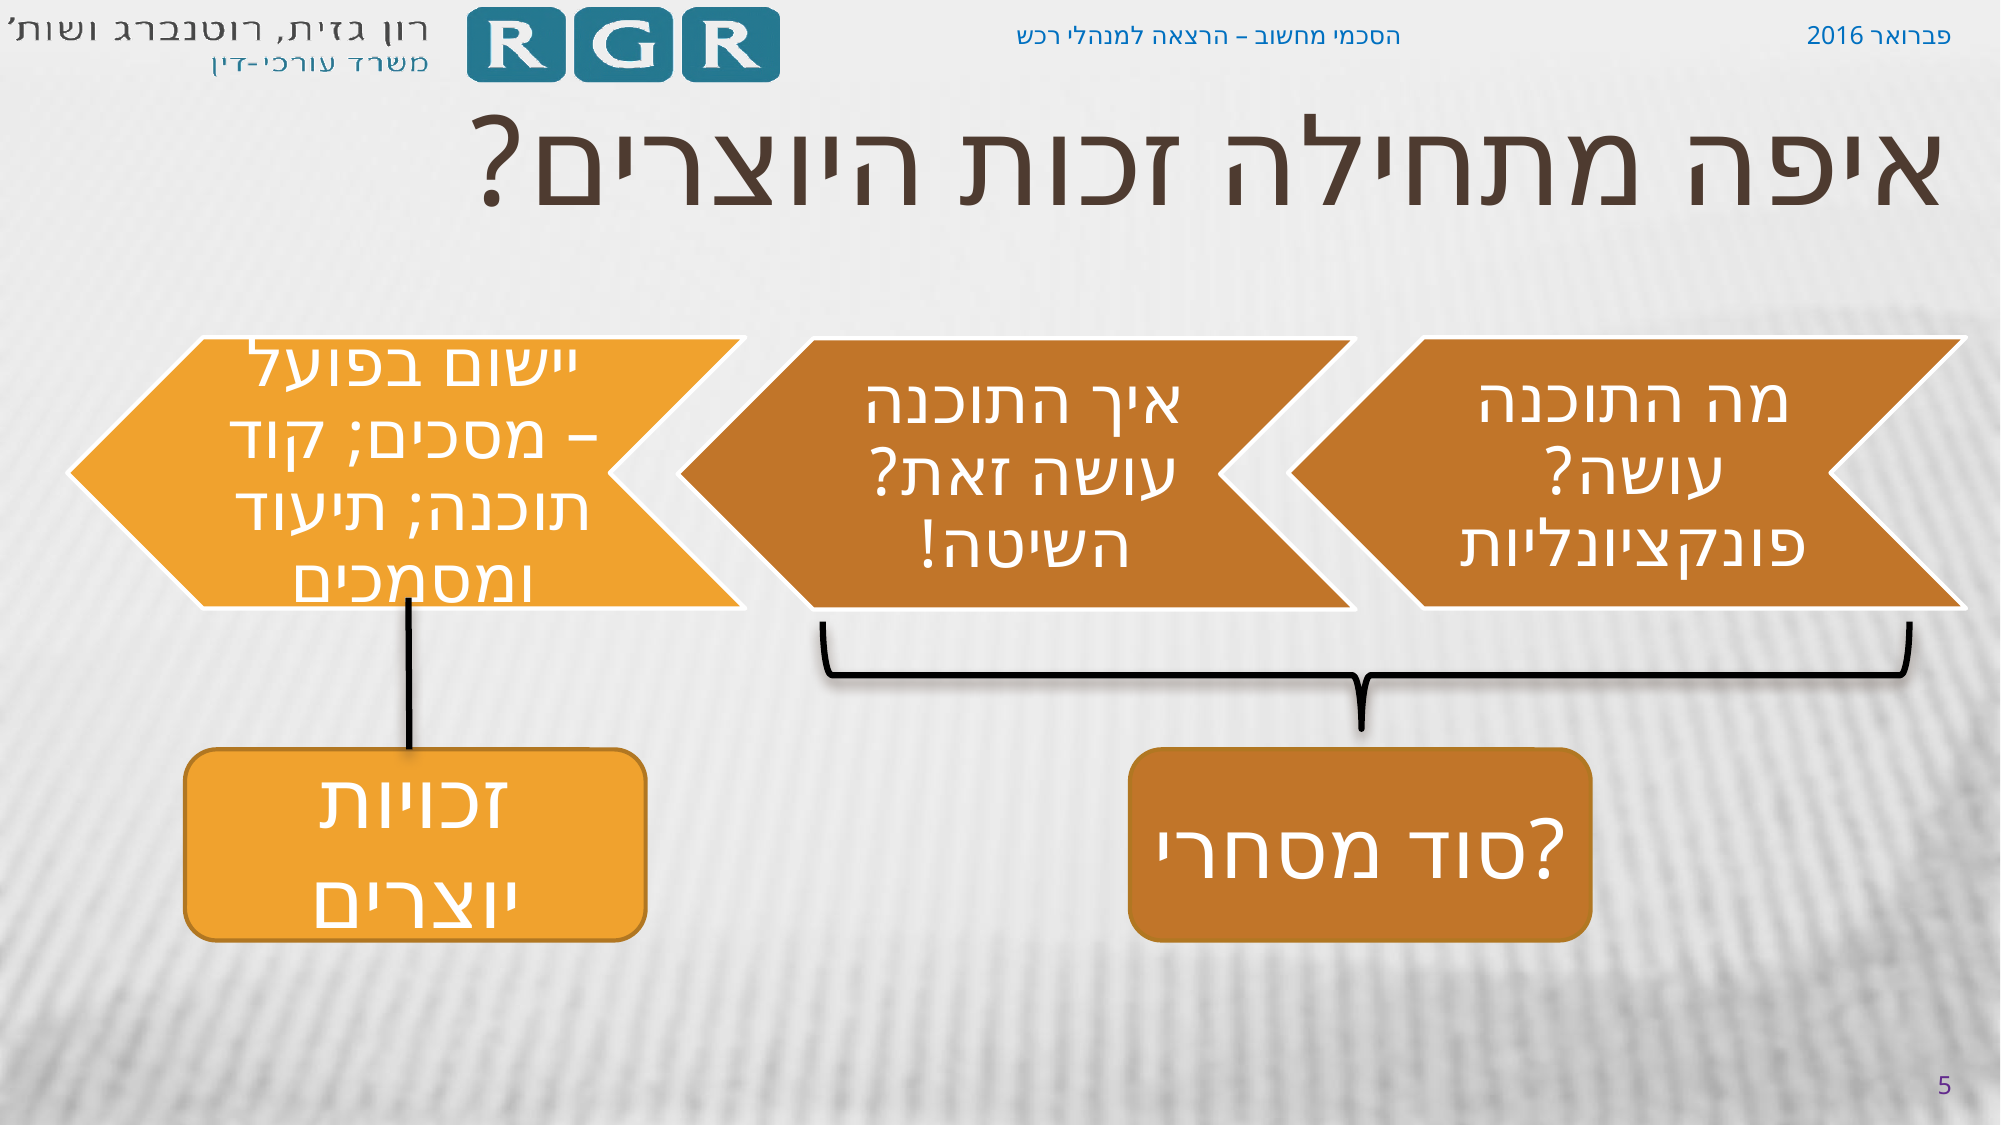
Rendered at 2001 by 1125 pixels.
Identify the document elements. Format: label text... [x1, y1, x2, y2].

title איפה מתחילה זכות היוצרים? [66, 117, 1967, 195]
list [66, 195, 1967, 750]
slide_number פברואר 2016 [1417, 12, 1967, 60]
footer הסכמי מחשוב – הרצאה למנהלי רכש [683, 12, 1417, 60]
slide_number 5 [1800, 1062, 1967, 1103]
picture [7, 7, 780, 83]
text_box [184, 597, 1910, 941]
